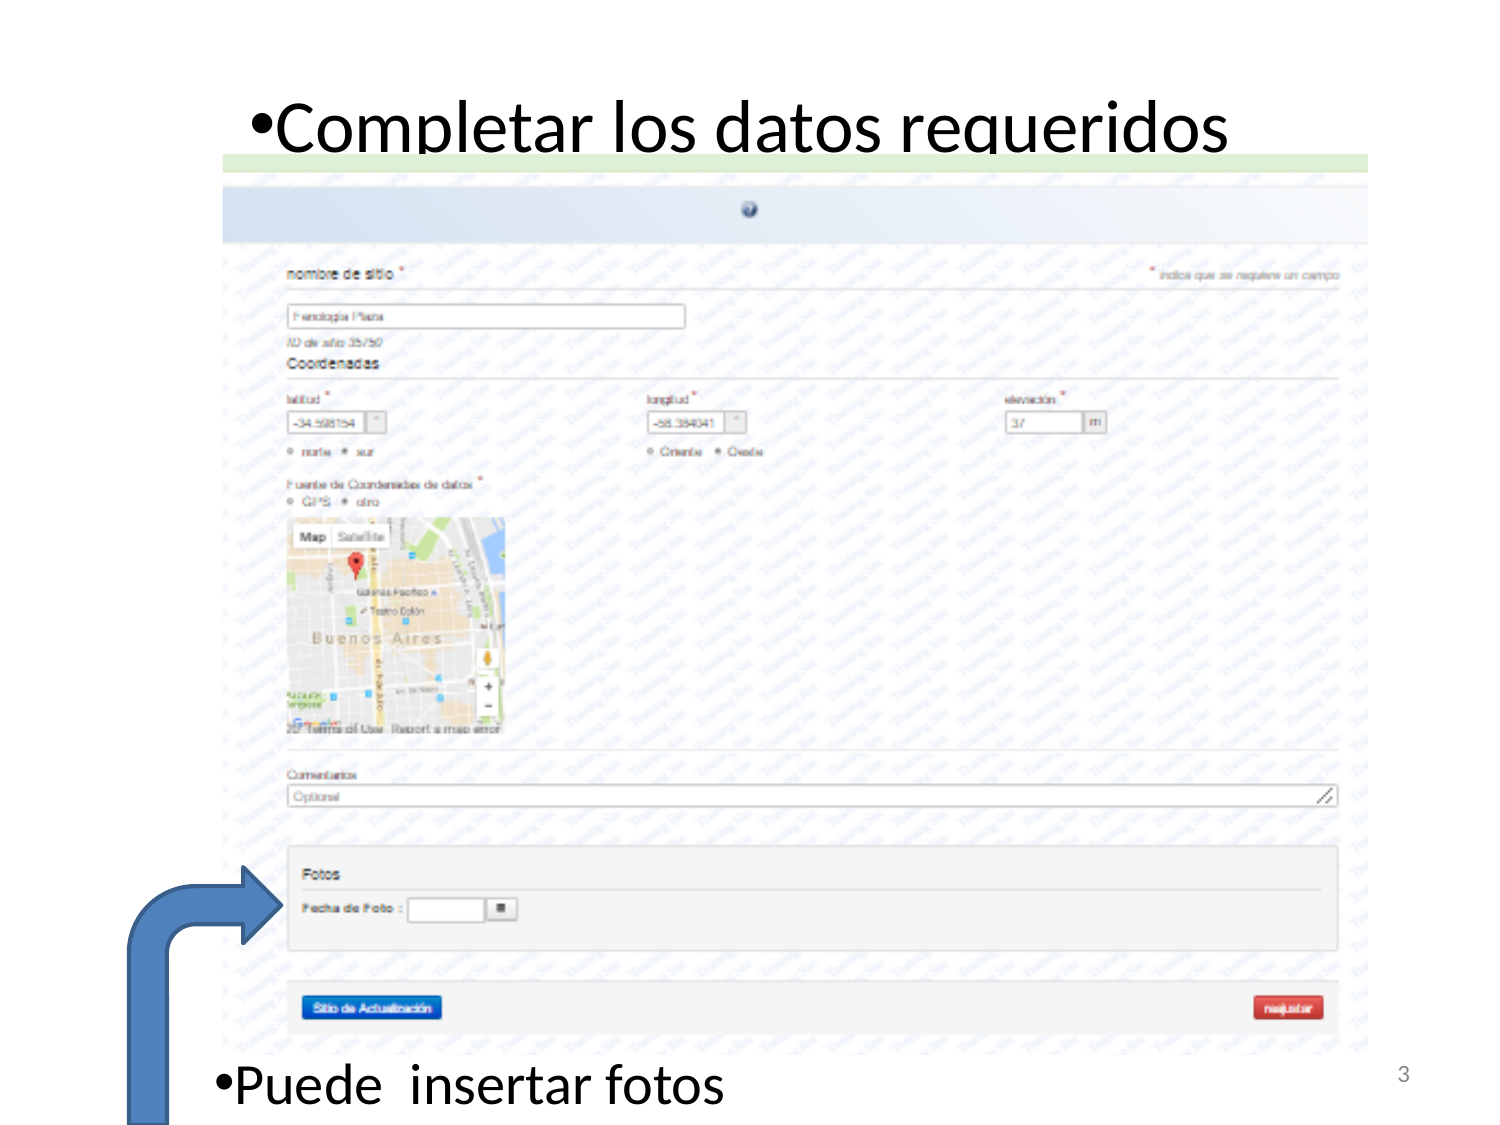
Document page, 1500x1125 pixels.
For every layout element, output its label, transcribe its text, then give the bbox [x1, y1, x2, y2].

text_box Completar los datos requeridos [234, 70, 1272, 153]
slide_number ‹#› [1074, 1042, 1425, 1103]
text_box [128, 886, 217, 1125]
footer [512, 1063, 988, 1103]
text_box Puede insertar fotos [199, 1039, 1196, 1125]
picture [222, 154, 1369, 1055]
